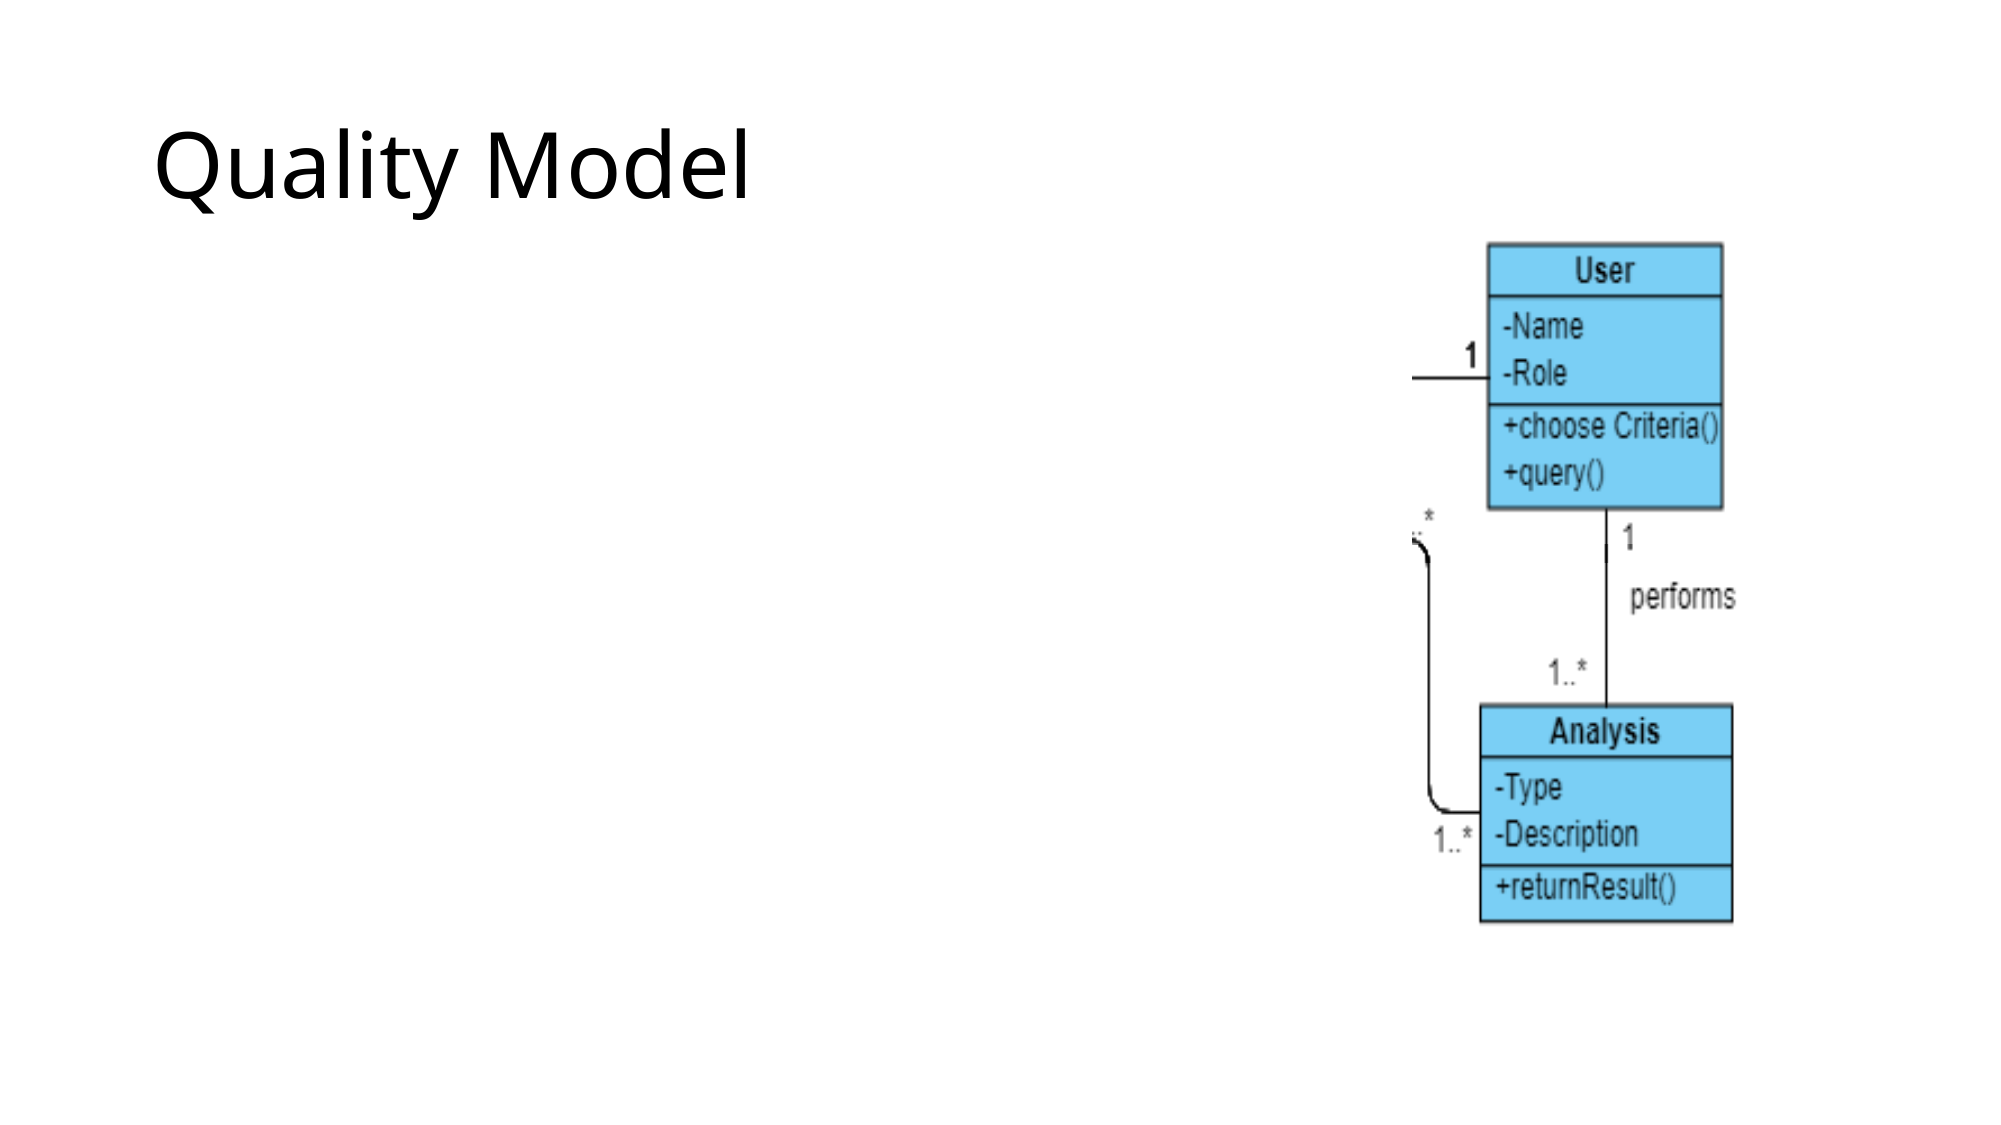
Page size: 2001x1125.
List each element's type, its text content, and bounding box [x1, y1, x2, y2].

title Quality Model [137, 59, 1863, 278]
picture [1411, 231, 1761, 994]
